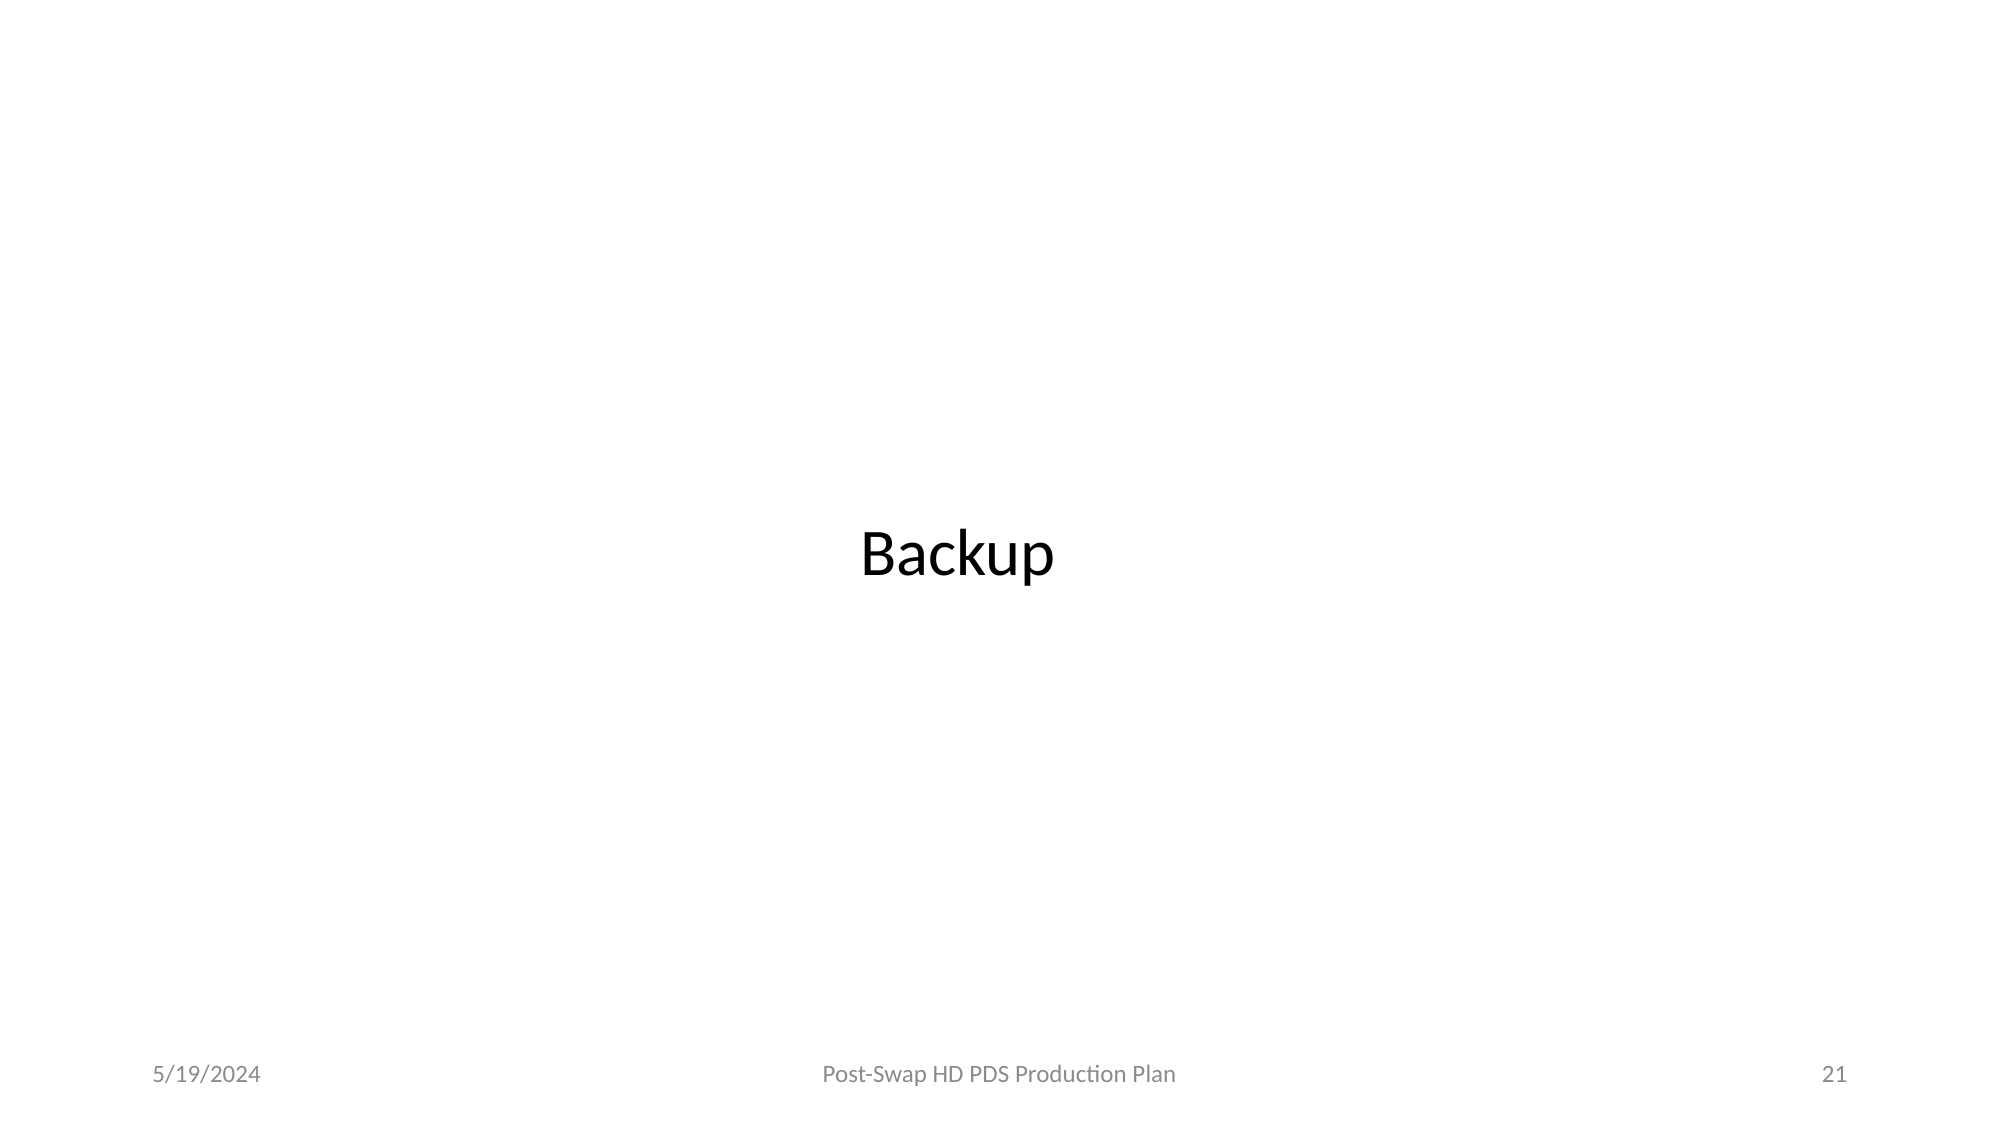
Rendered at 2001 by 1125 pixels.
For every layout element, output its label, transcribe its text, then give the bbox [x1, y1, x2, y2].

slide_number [137, 1042, 588, 1103]
slide_number 21 [1412, 1042, 1863, 1103]
text_box Backup [845, 501, 1071, 597]
footer Post-Swap HD PDS Production Plan [662, 1042, 1338, 1103]
